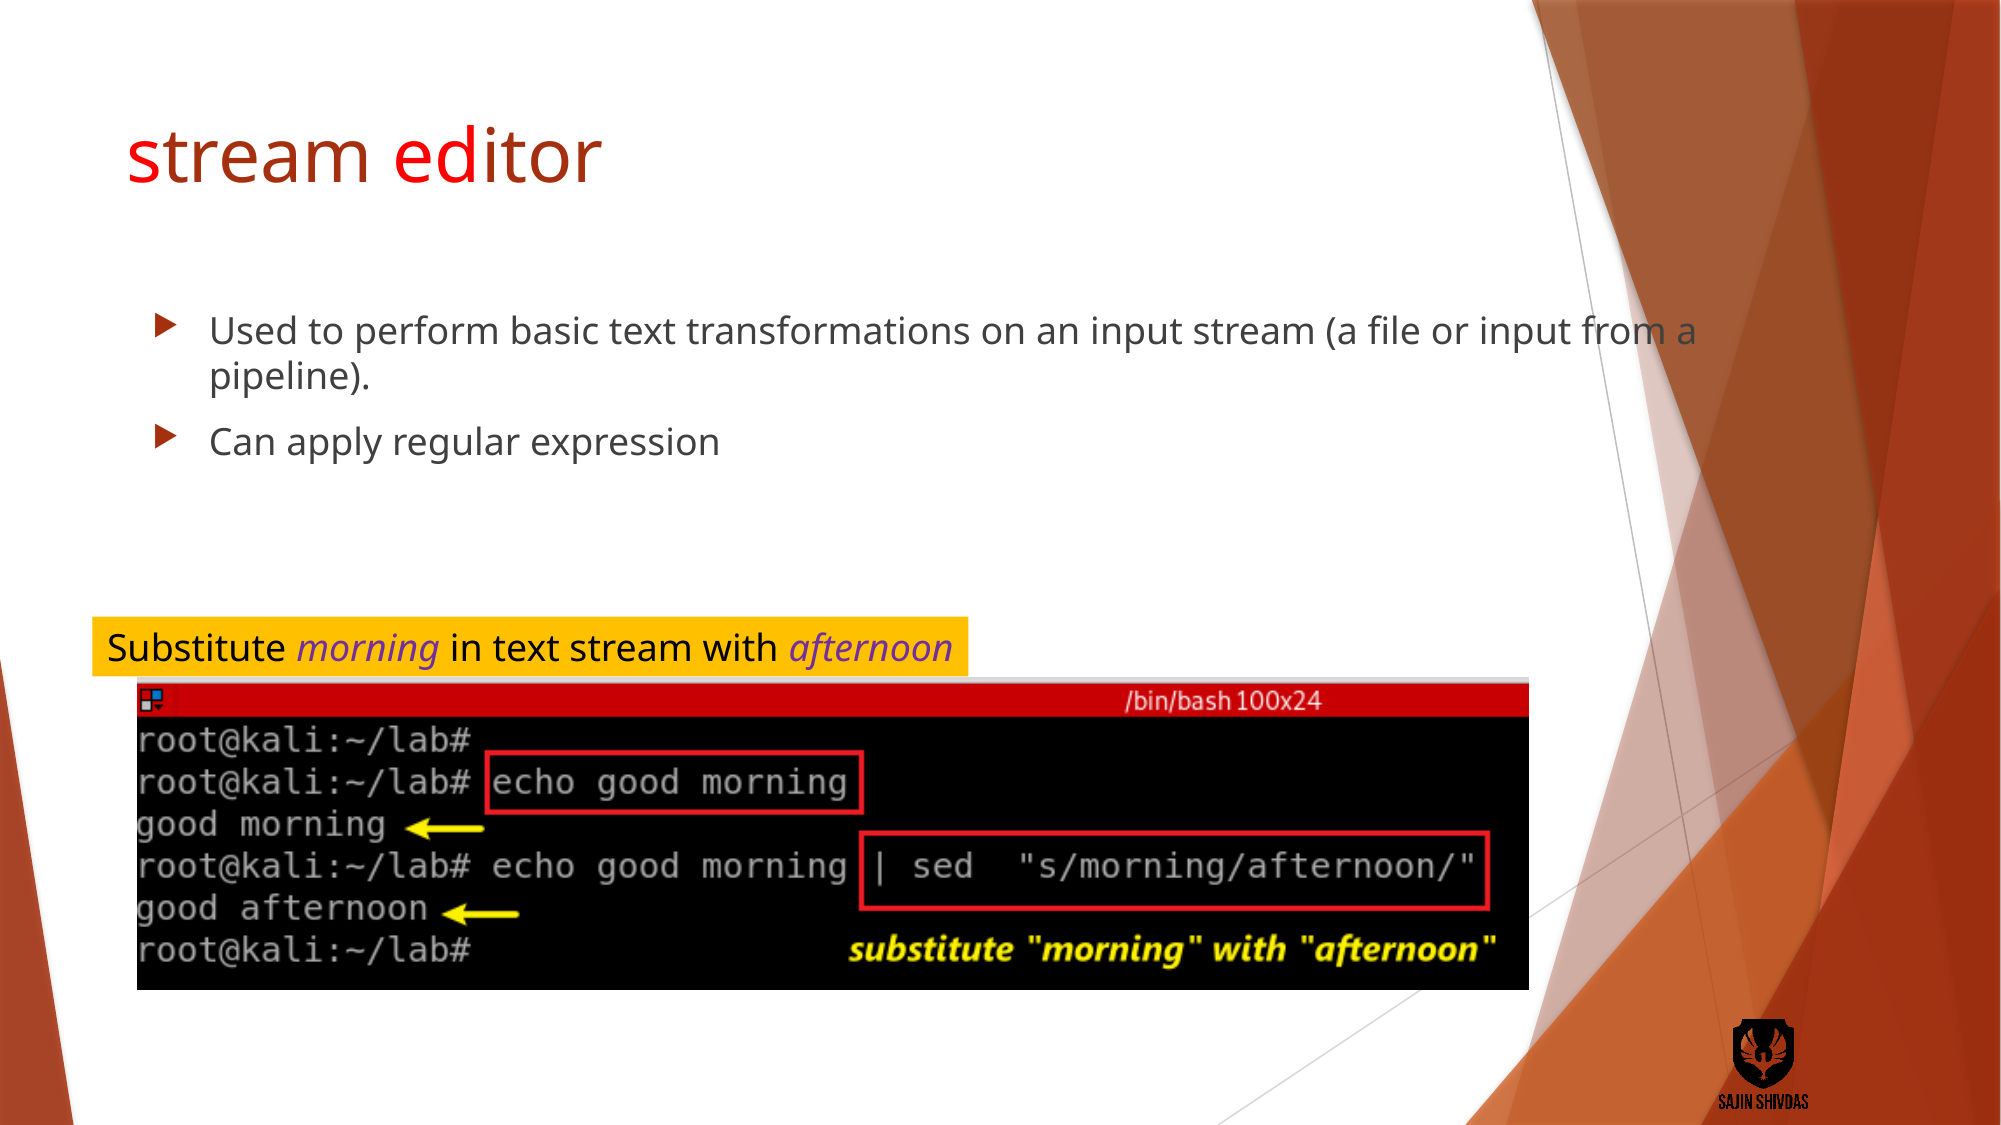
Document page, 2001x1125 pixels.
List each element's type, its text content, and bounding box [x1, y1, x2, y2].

title stream editor [111, 99, 1522, 317]
text_box Substitute morning in text stream with afternoon [92, 616, 969, 677]
picture [136, 676, 1529, 991]
picture [1708, 1009, 1821, 1121]
list Used to perform basic text transformations on an input stream (a file or input from a pipeline). Can apply regular expression [137, 299, 1863, 565]
